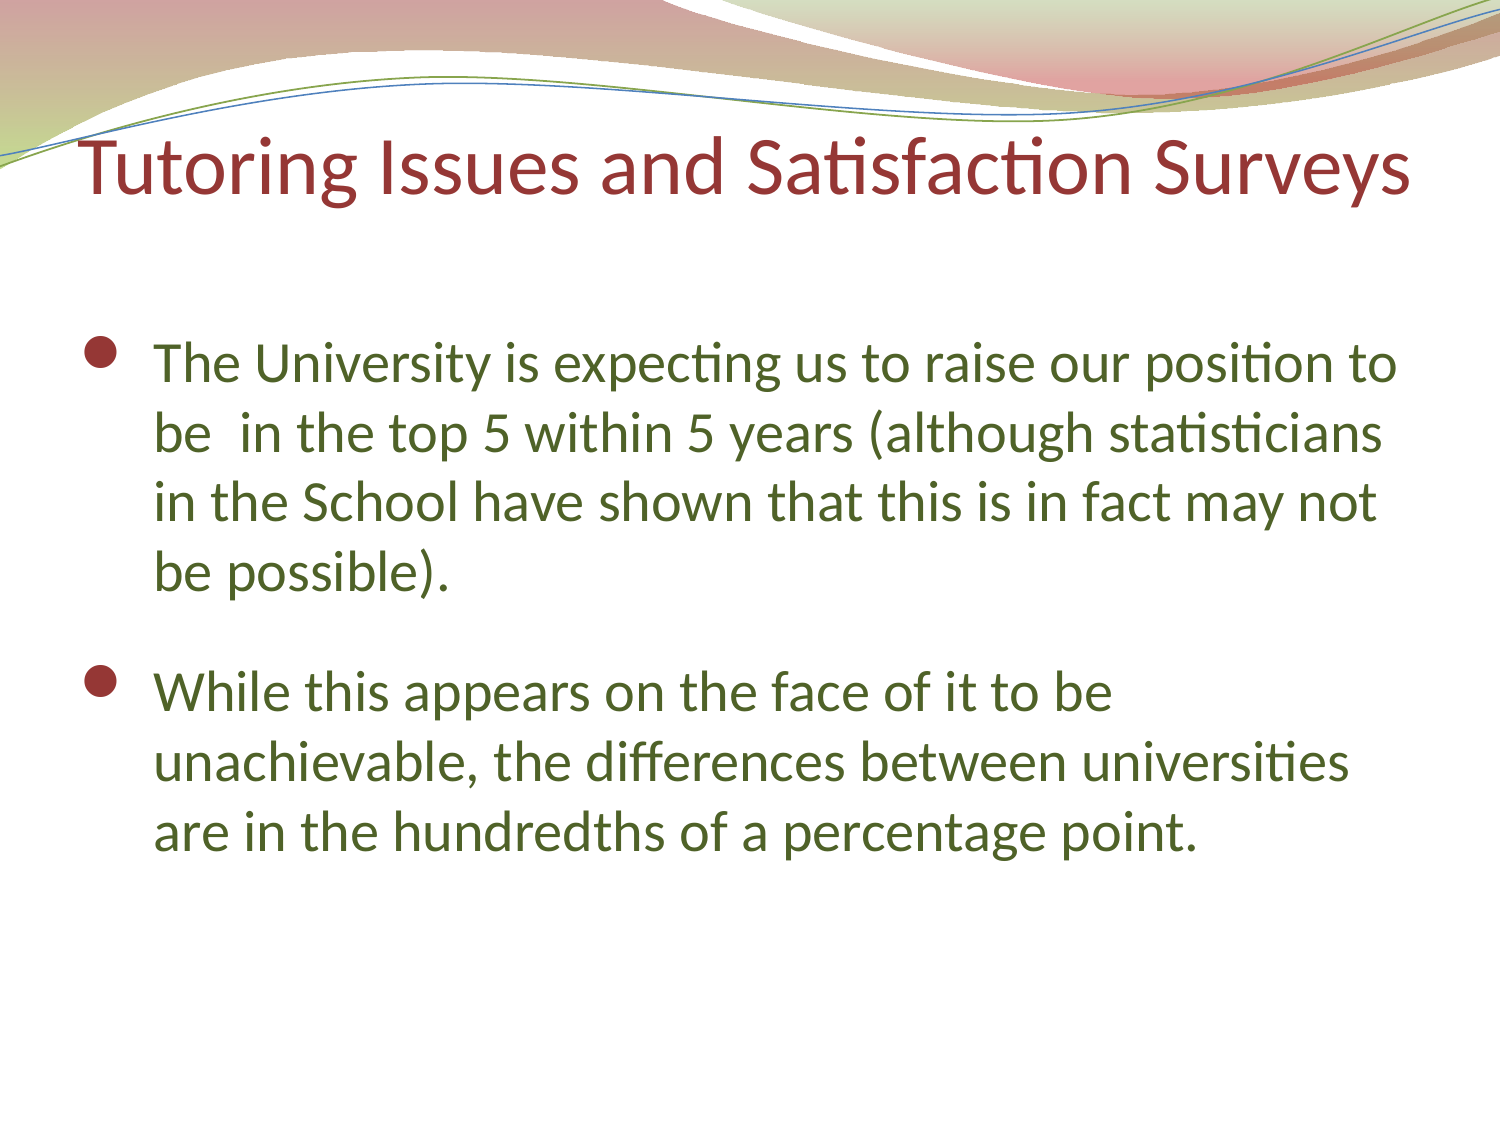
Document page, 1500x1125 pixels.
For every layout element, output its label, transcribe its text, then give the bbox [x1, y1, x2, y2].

title Tutoring Issues and Satisfaction Surveys [70, 93, 1421, 212]
list The University is expecting us to raise our position to be in the top 5 within 5 years (although statisticians in the School have shown that this is in fact may not be possible). While this appears on the face of it to be unachievable, the differences between universities are in the hundredths of a percentage point. [64, 316, 1425, 962]
